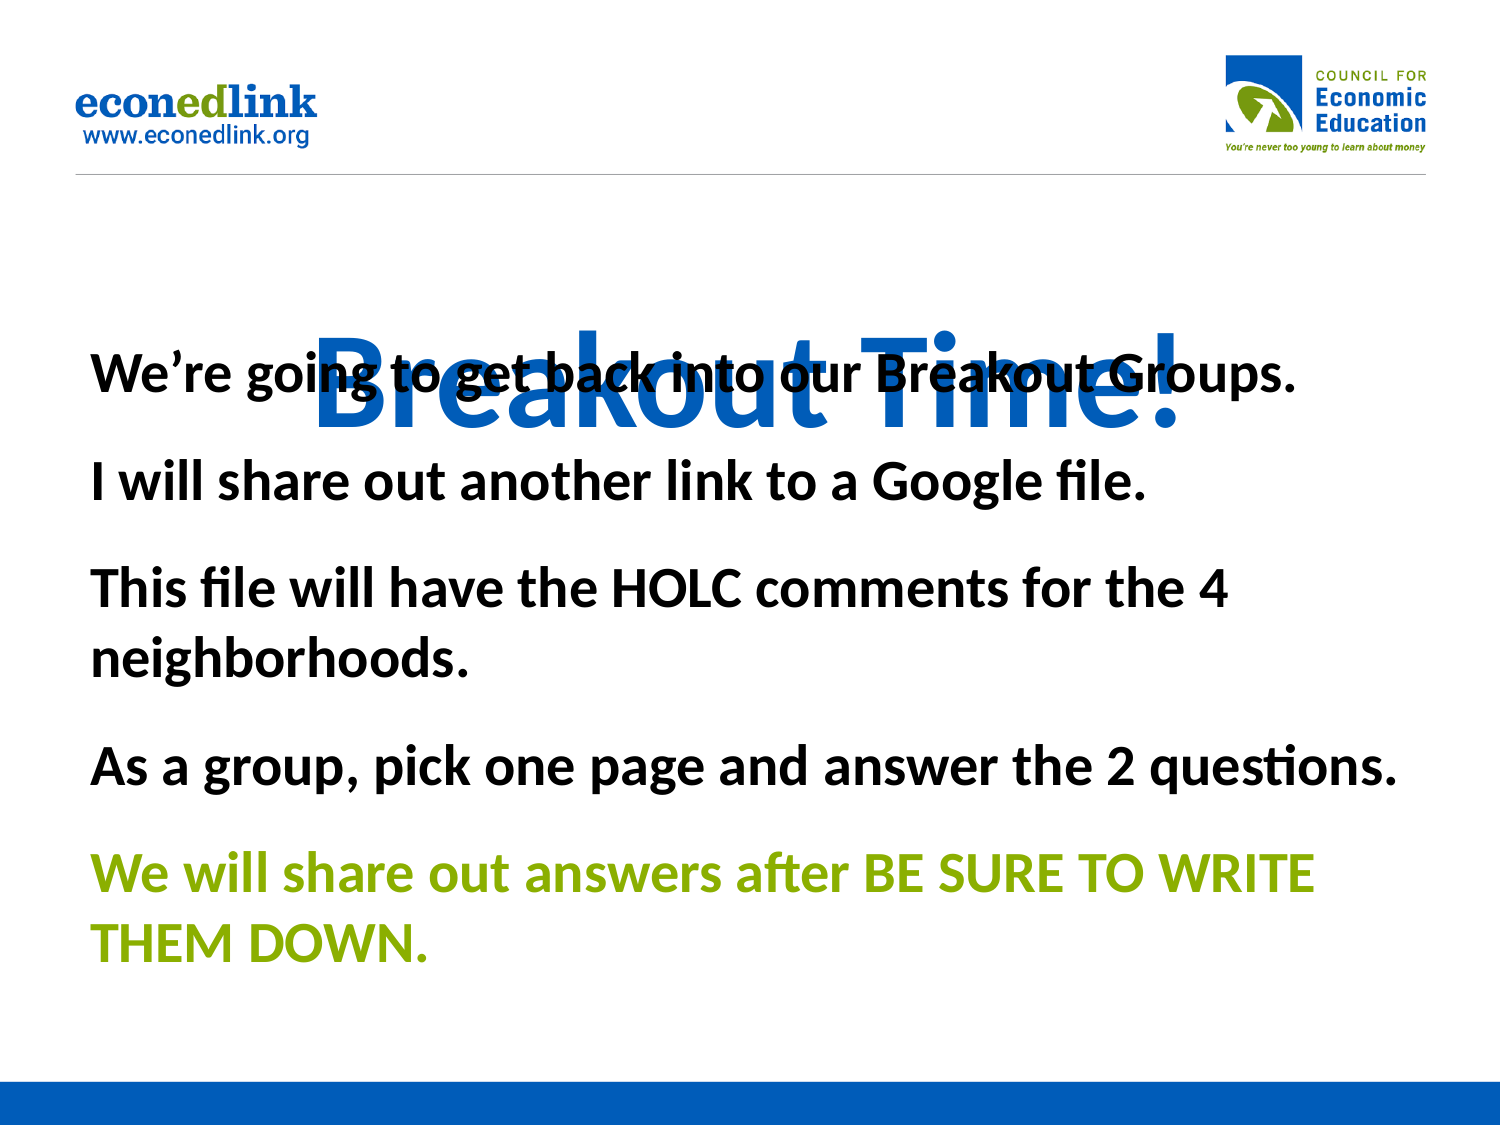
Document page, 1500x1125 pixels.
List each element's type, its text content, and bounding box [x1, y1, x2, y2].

picture [0, 0, 1500, 1125]
title Breakout Time! [75, 100, 1425, 289]
list We’re going to get back into our Breakout Groups. I will share out another link to a Google file. This file will have the HOLC comments for the 4 neighborhoods. As a group, pick one page and answer the 2 questions. We will share out answers after BE SURE TO WRITE THEM DOWN. [75, 326, 1425, 1010]
